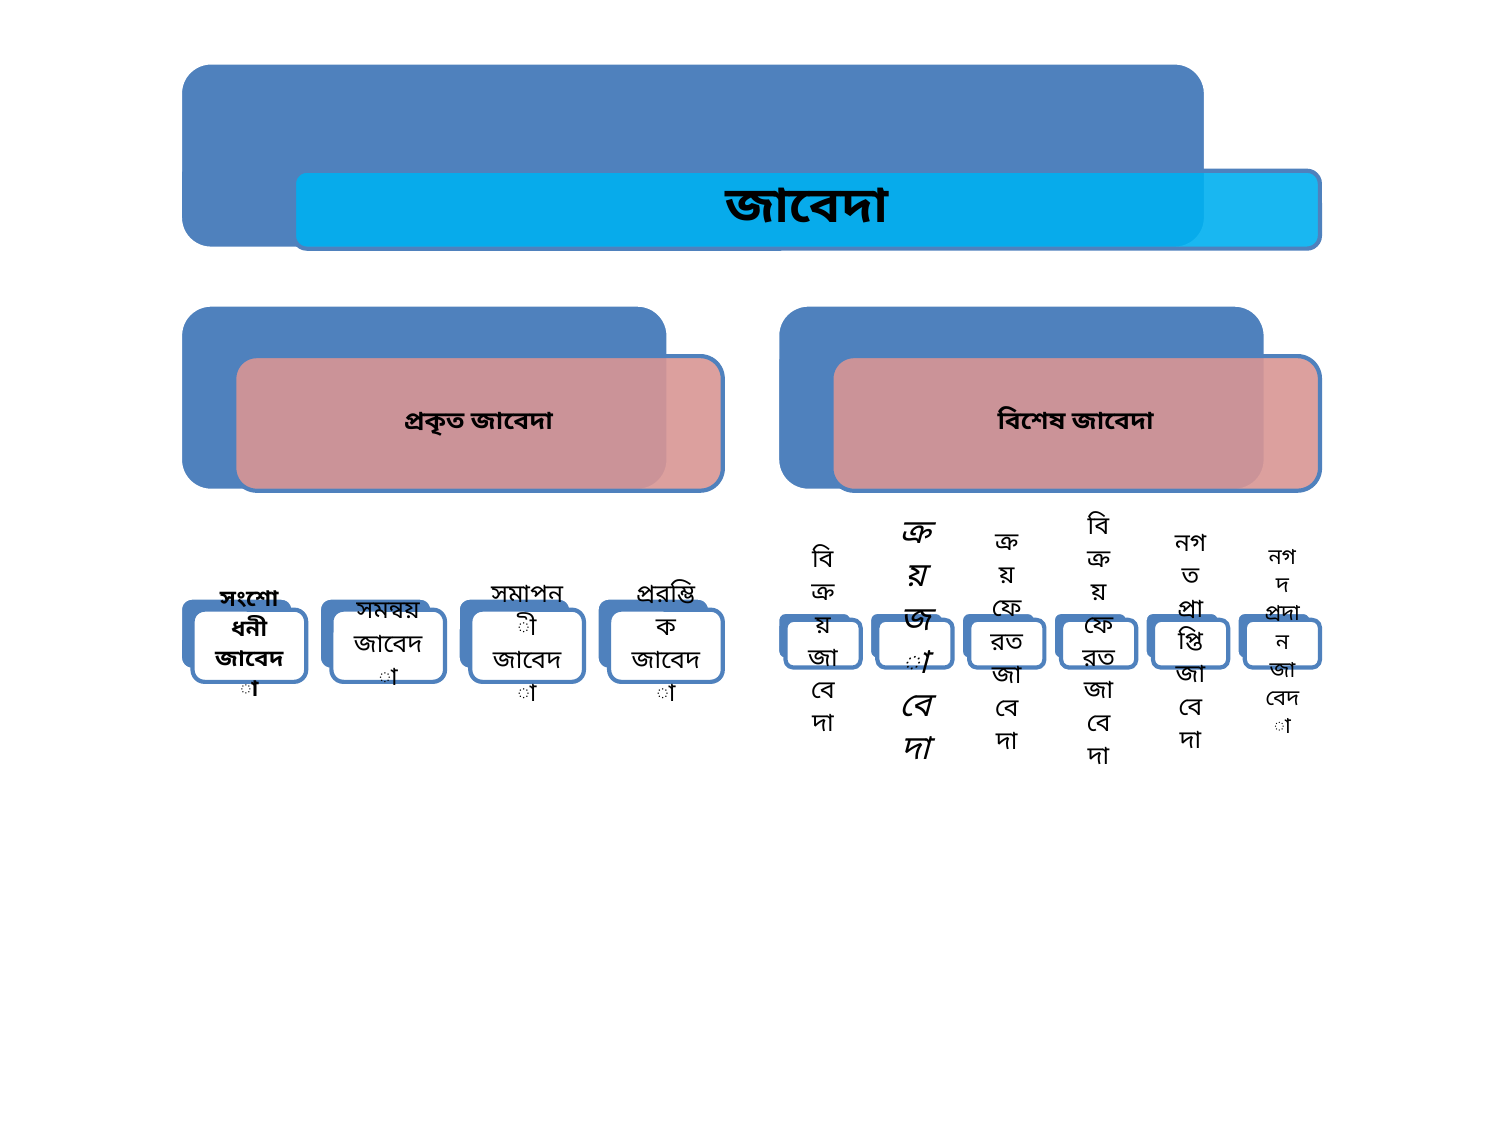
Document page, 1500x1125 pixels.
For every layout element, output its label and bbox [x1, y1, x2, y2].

text_box [37, 62, 1463, 976]
